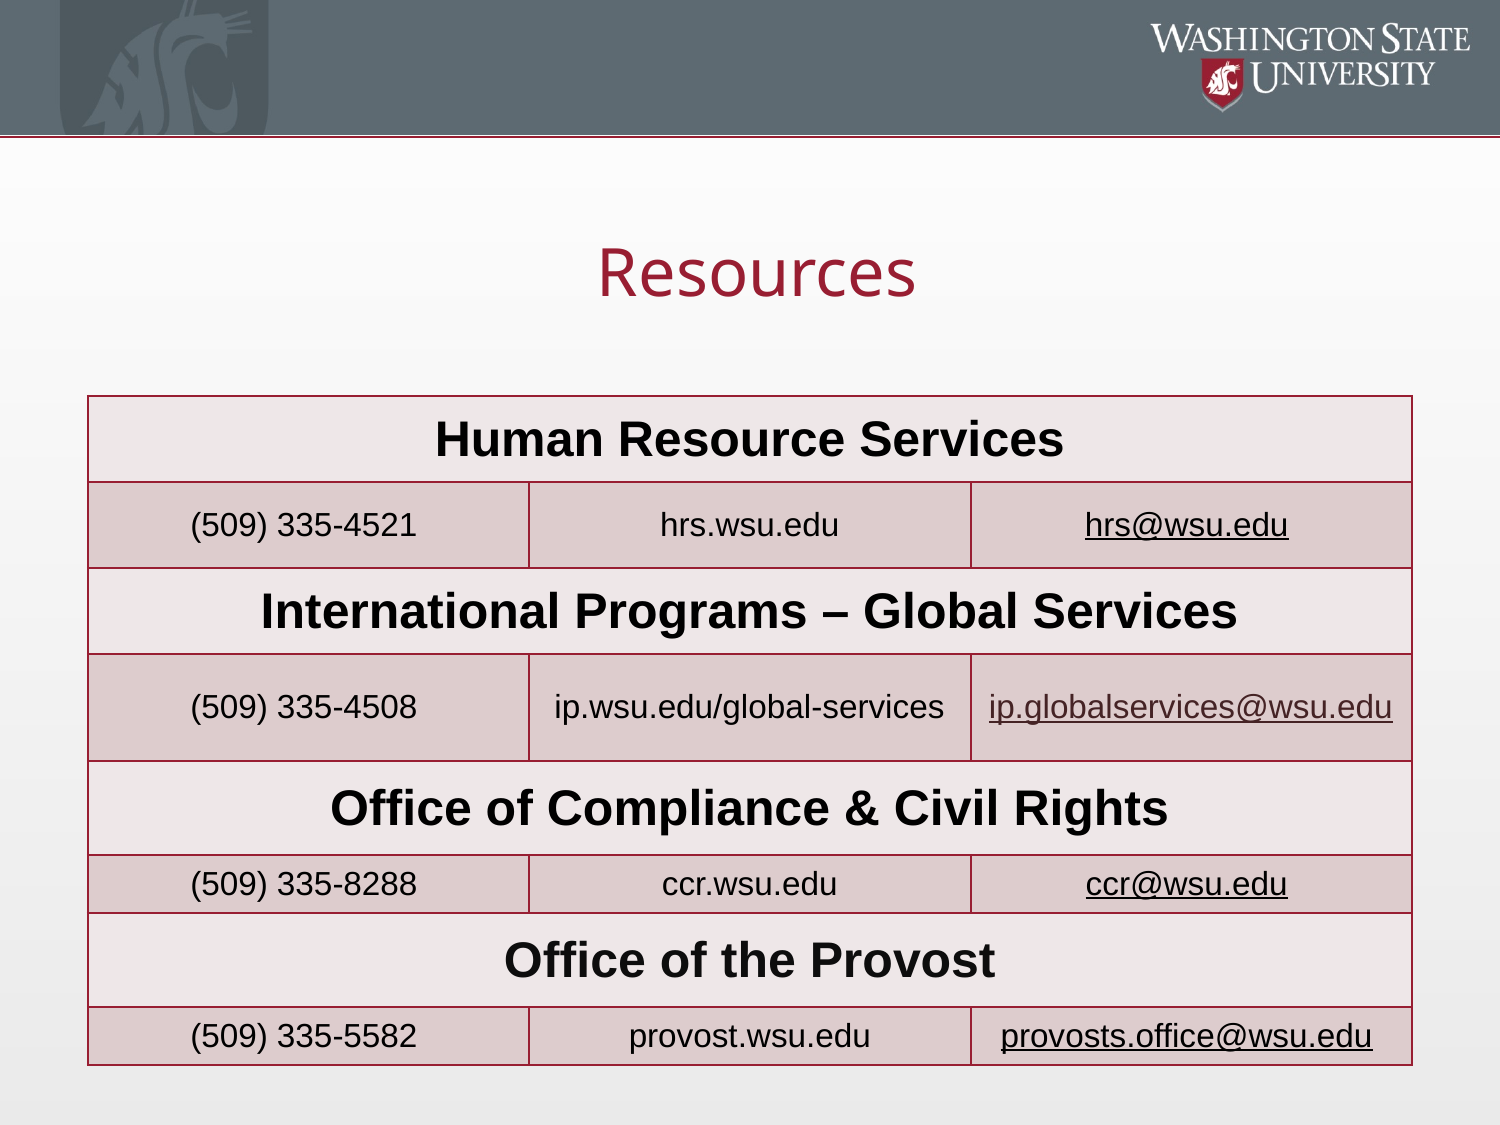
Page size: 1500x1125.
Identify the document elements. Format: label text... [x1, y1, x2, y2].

table_header Human Resource Services [89, 397, 1411, 481]
table_cell hrs.wsu.edu [530, 483, 970, 567]
table_cell (509) 335-4521 [89, 483, 528, 567]
text_box Resources [0, 221, 1500, 317]
table_cell (509) 335-8288 [89, 856, 528, 912]
table_cell ip.wsu.edu/global-services [530, 655, 970, 760]
table_cell Office of Compliance & Civil Rights [89, 762, 1411, 854]
table_cell ccr@wsu.edu [972, 856, 1411, 912]
table_cell ip.globalservices@wsu.edu [972, 655, 1411, 760]
table_cell International Programs – Global Services [89, 569, 1411, 653]
table_header Office of the Provost [89, 914, 1411, 1006]
table_cell ccr.wsu.edu [530, 856, 970, 912]
table_cell provosts.office@wsu.edu [972, 1008, 1411, 1064]
table_cell (509) 335-5582 [89, 1008, 528, 1064]
table_cell (509) 335-4508 [89, 655, 528, 760]
table_cell provost.wsu.edu [530, 1008, 970, 1064]
picture [0, 0, 1500, 135]
table_cell hrs@wsu.edu [972, 483, 1411, 567]
